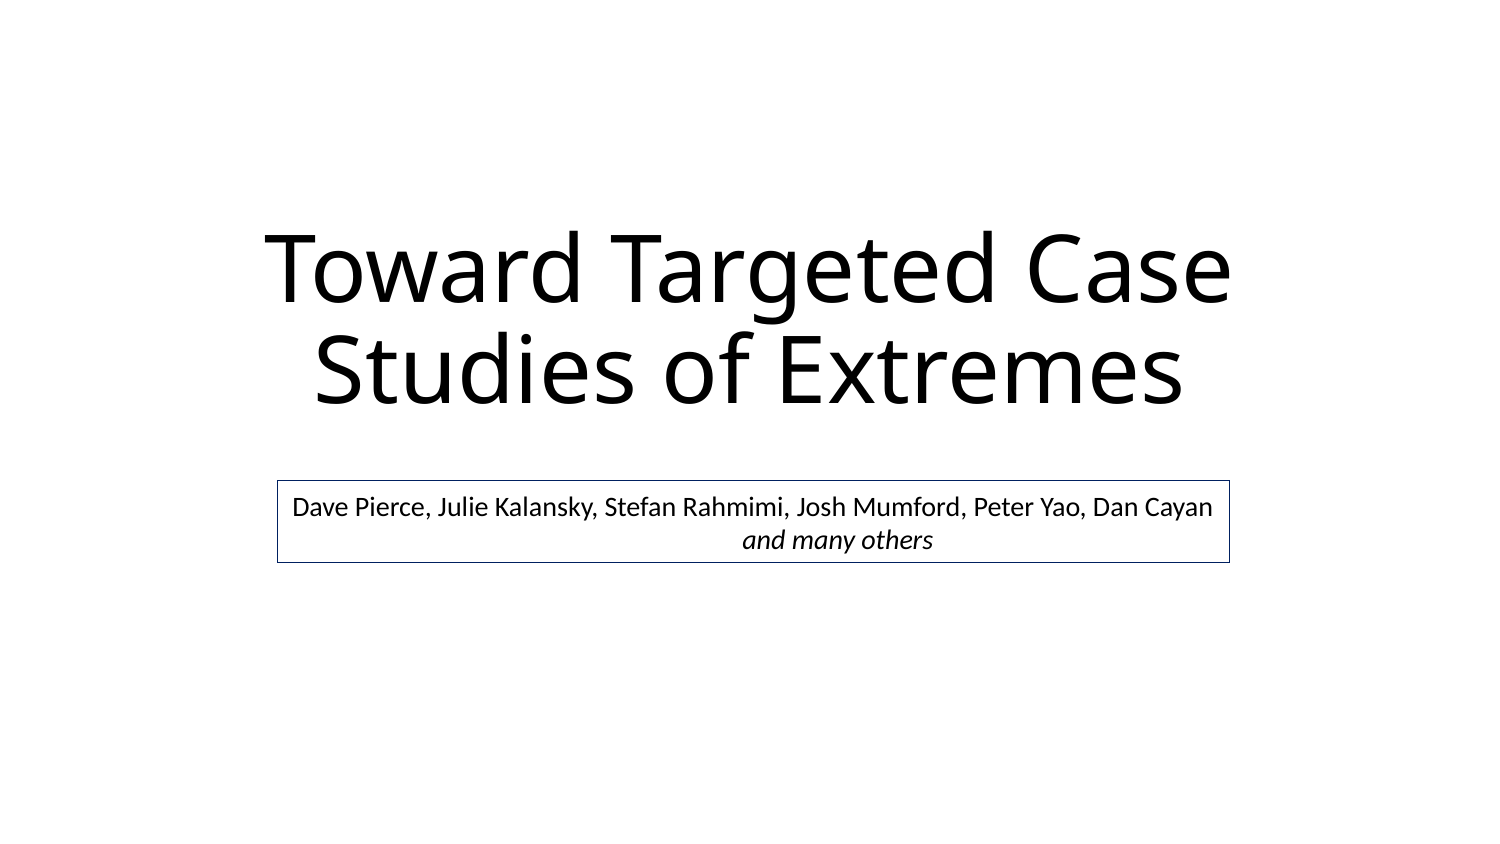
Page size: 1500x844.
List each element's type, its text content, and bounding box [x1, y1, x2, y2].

text_box Dave Pierce, Julie Kalansky, Stefan Rahmimi, Josh Mumford, Peter Yao, Dan Cayan and many others [277, 480, 1230, 563]
title Toward Targeted Case Studies of Extremes [187, 138, 1313, 432]
